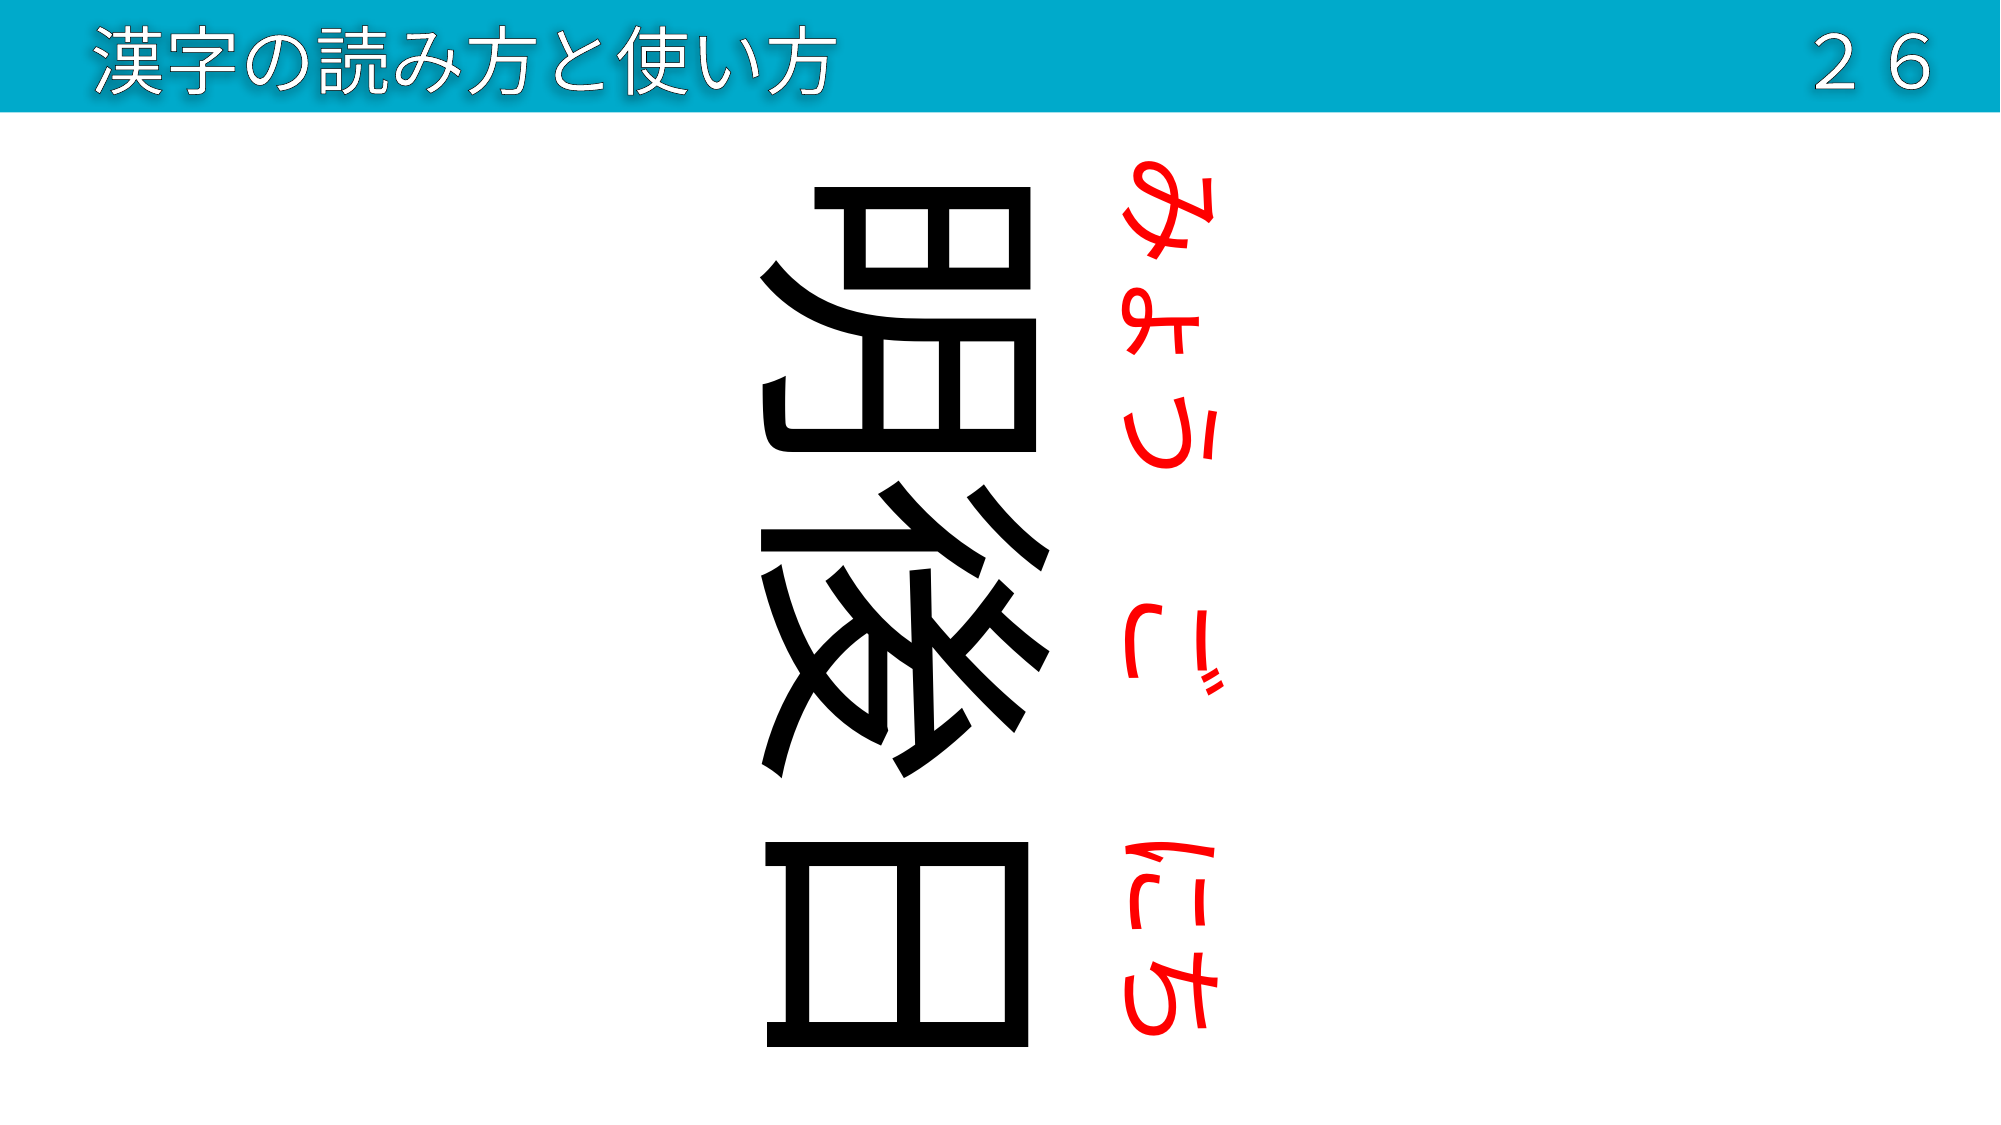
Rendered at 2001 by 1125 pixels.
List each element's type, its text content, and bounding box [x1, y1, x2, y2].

text_box 漢字の読み方と使い方 [75, 6, 1225, 112]
text_box [0, 0, 2000, 113]
text_box みょう [1082, 138, 1250, 495]
text_box ２６ [1782, 6, 1963, 112]
text_box にち [1082, 813, 1250, 1106]
text_box ご [1082, 571, 1250, 701]
text_box 明後日 [698, 147, 1108, 1125]
